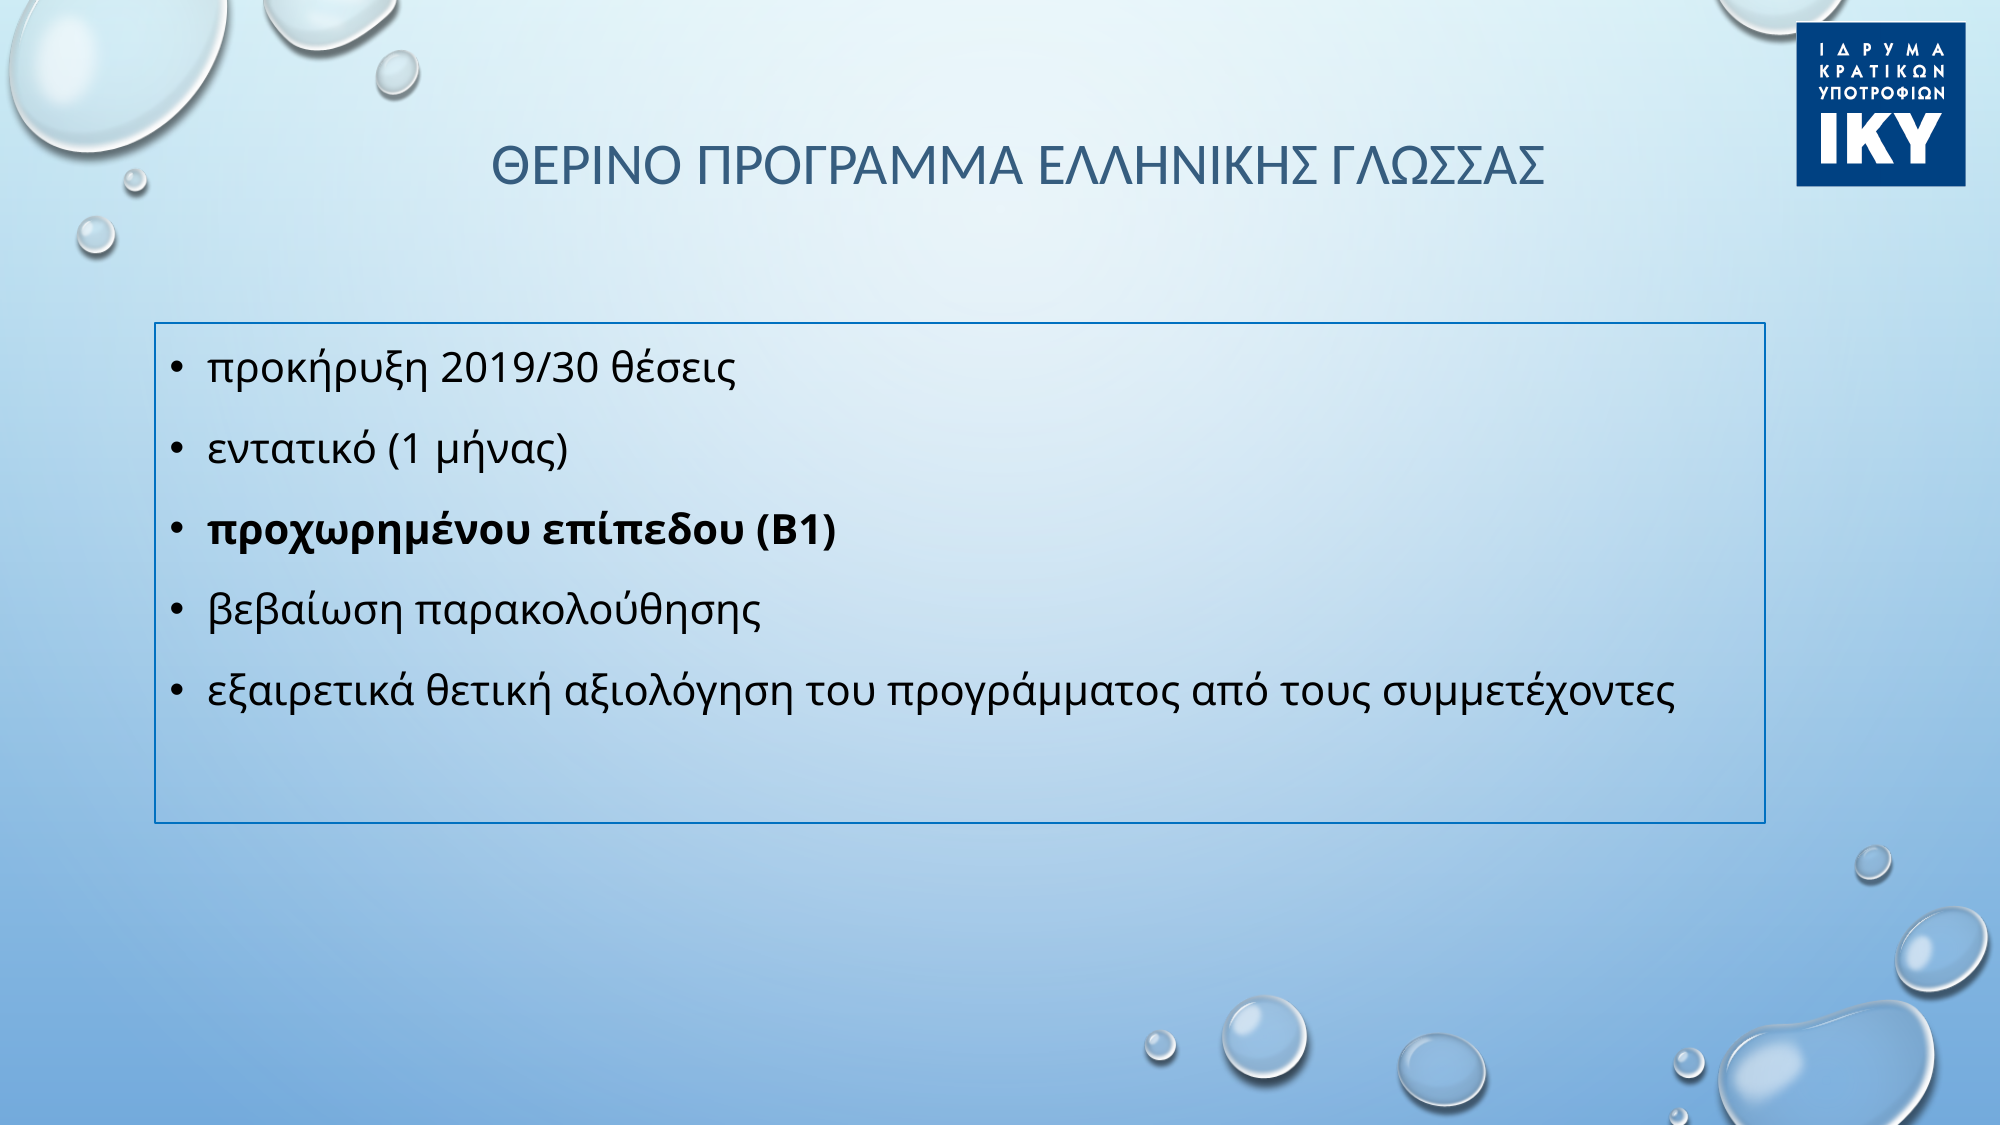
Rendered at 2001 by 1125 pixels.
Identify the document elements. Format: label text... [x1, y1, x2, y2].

picture [0, 0, 2000, 1125]
list προκήρυξη 2019/30 θέσεις εντατικό (1 μήνας) προχωρημένου επίπεδου (Β1) βεβαίωση παρακολούθησης εξαιρετικά θετική αξιολόγηση του προγράμματος από τους συμμετέχοντες [154, 323, 1765, 824]
title ΘΕΡΙΝΟ προγραμμα ΕΛΛΗΝΙΚΗΣ ΓΛΩΣΣΑΣ [257, 125, 1781, 277]
